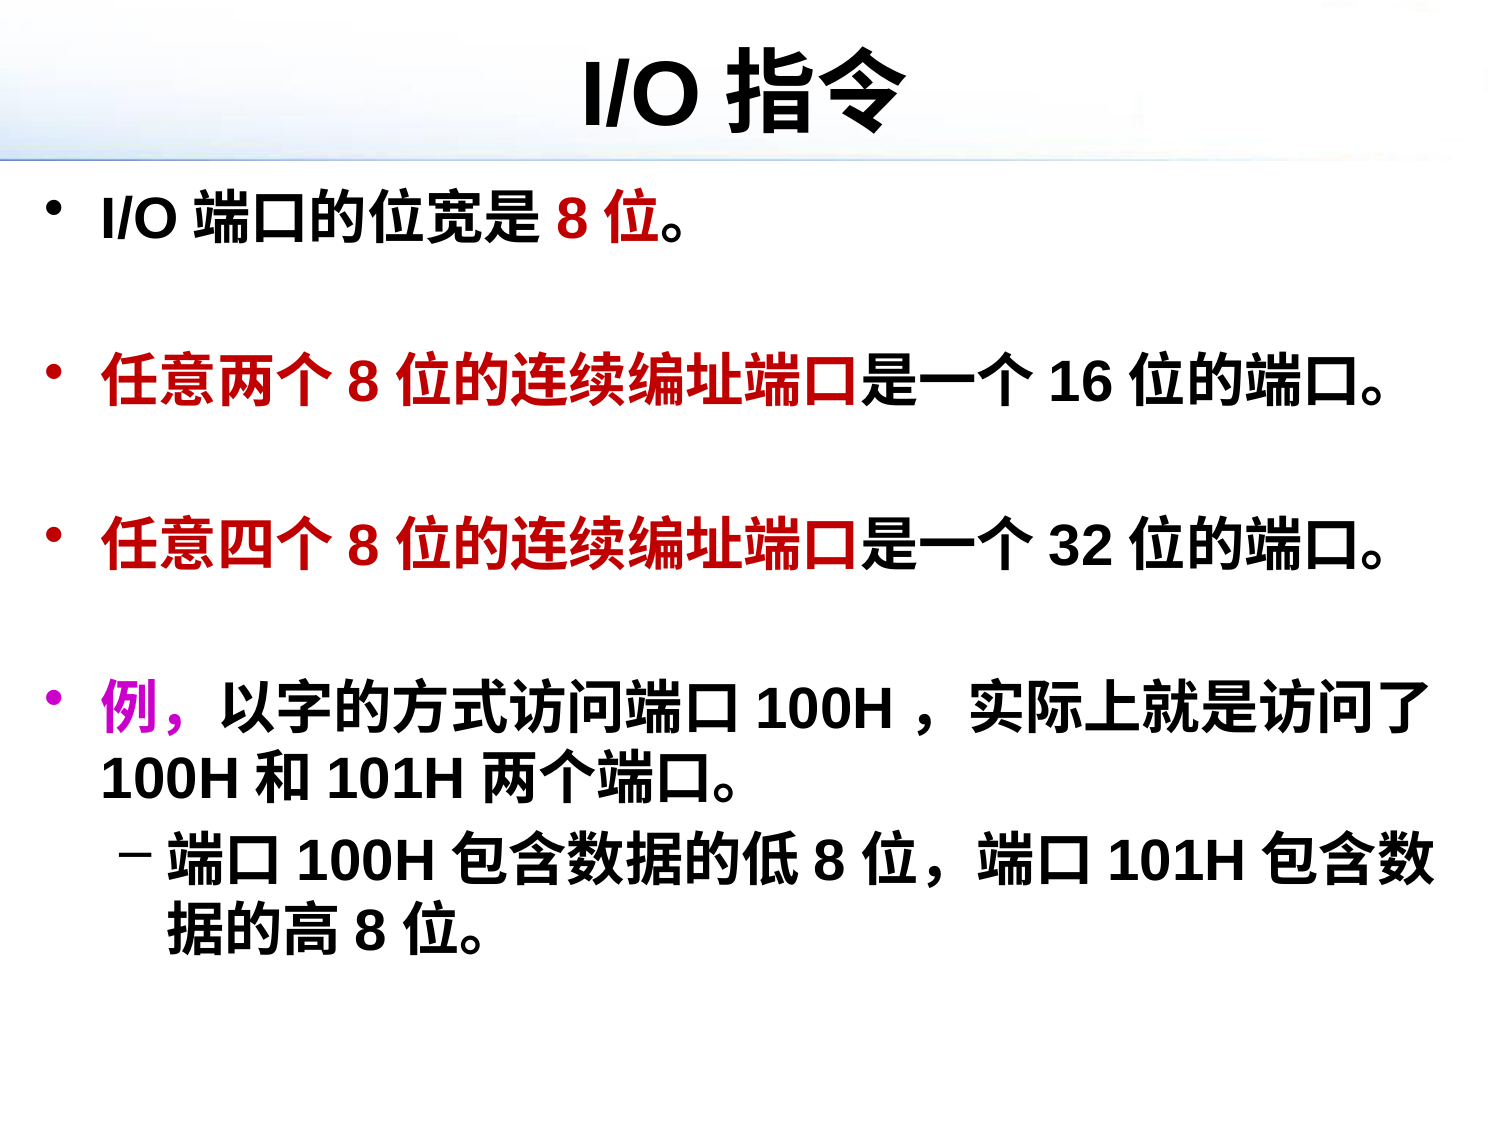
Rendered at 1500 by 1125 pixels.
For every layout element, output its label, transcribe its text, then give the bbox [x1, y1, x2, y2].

title I/O指令 [29, 31, 1459, 147]
picture [0, 0, 1500, 161]
list I/O端口的位宽是8位。 任意两个8位的连续编址端口是一个16位的端口。 任意四个8位的连续编址端口是一个32位的端口。 例，以字的方式访问端口100H，实际上就是访问了100H和101H两个端口。 端口100H包含数据的低8位，端口101H包含数据的高8位。 [29, 172, 1459, 1071]
